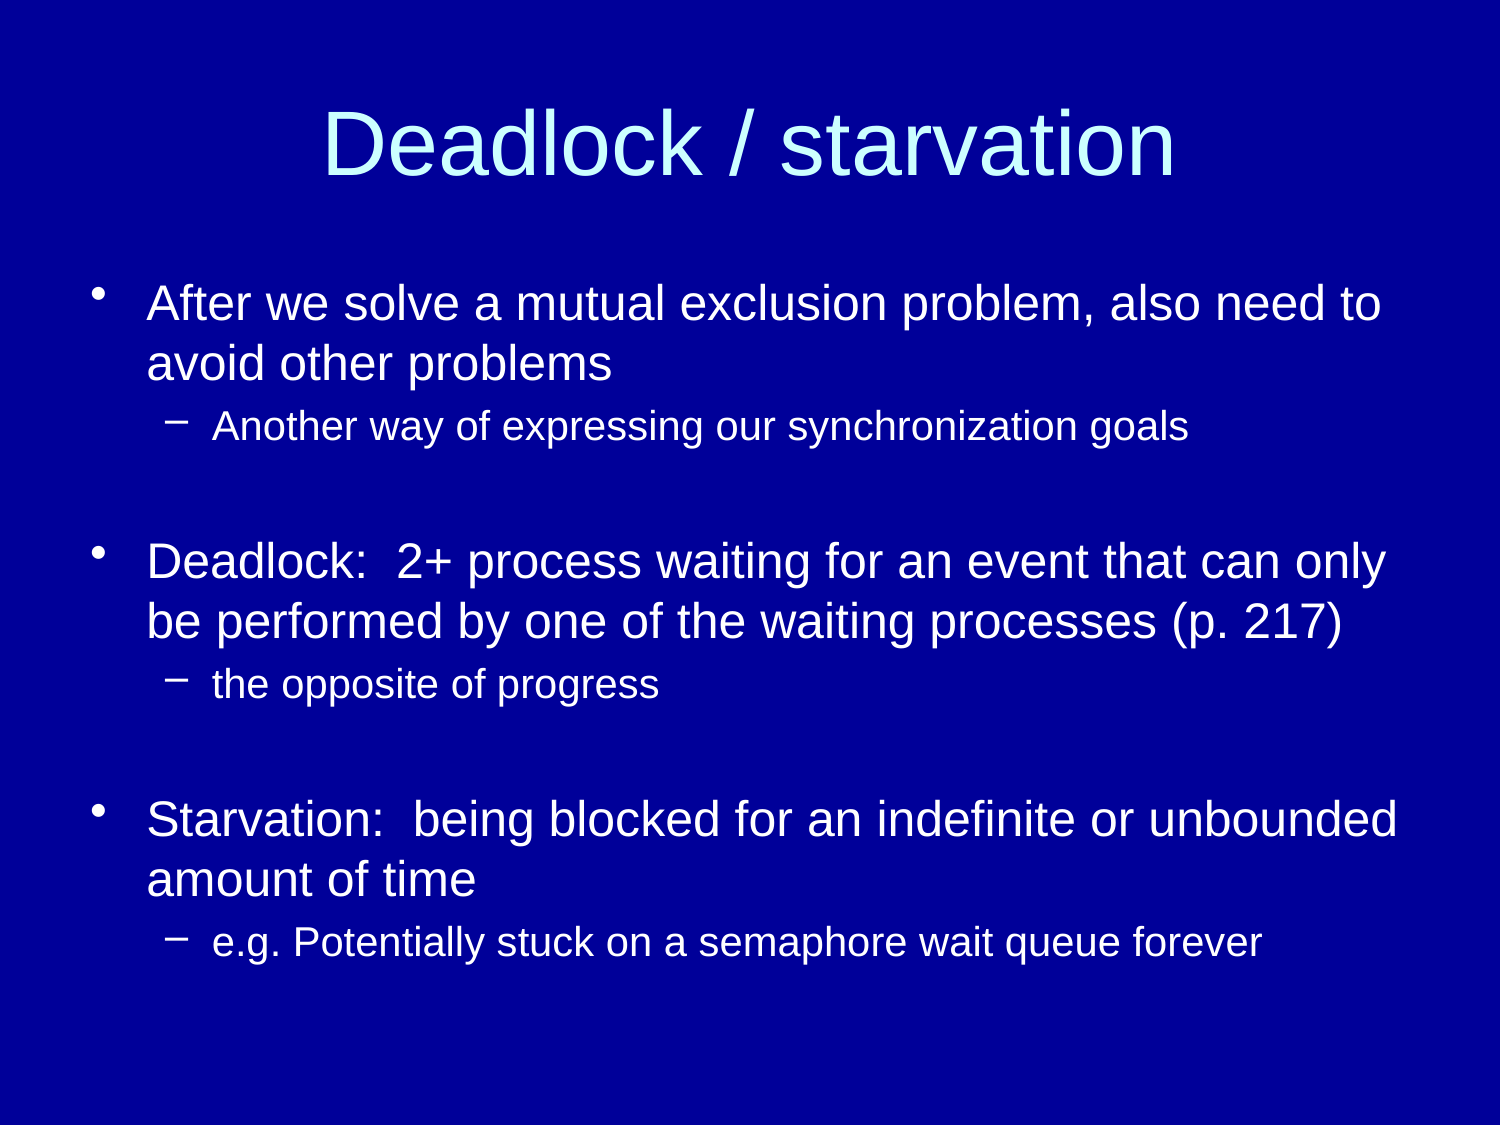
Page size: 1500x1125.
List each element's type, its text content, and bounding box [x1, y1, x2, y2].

list After we solve a mutual exclusion problem, also need to avoid other problems Another way of expressing our synchronization goals Deadlock: 2+ process waiting for an event that can only be performed by one of the waiting processes (p. 217) the opposite of progress Starvation: being blocked for an indefinite or unbounded amount of time e.g. Potentially stuck on a semaphore wait queue forever [75, 262, 1425, 1005]
title Deadlock / starvation [75, 45, 1425, 233]
